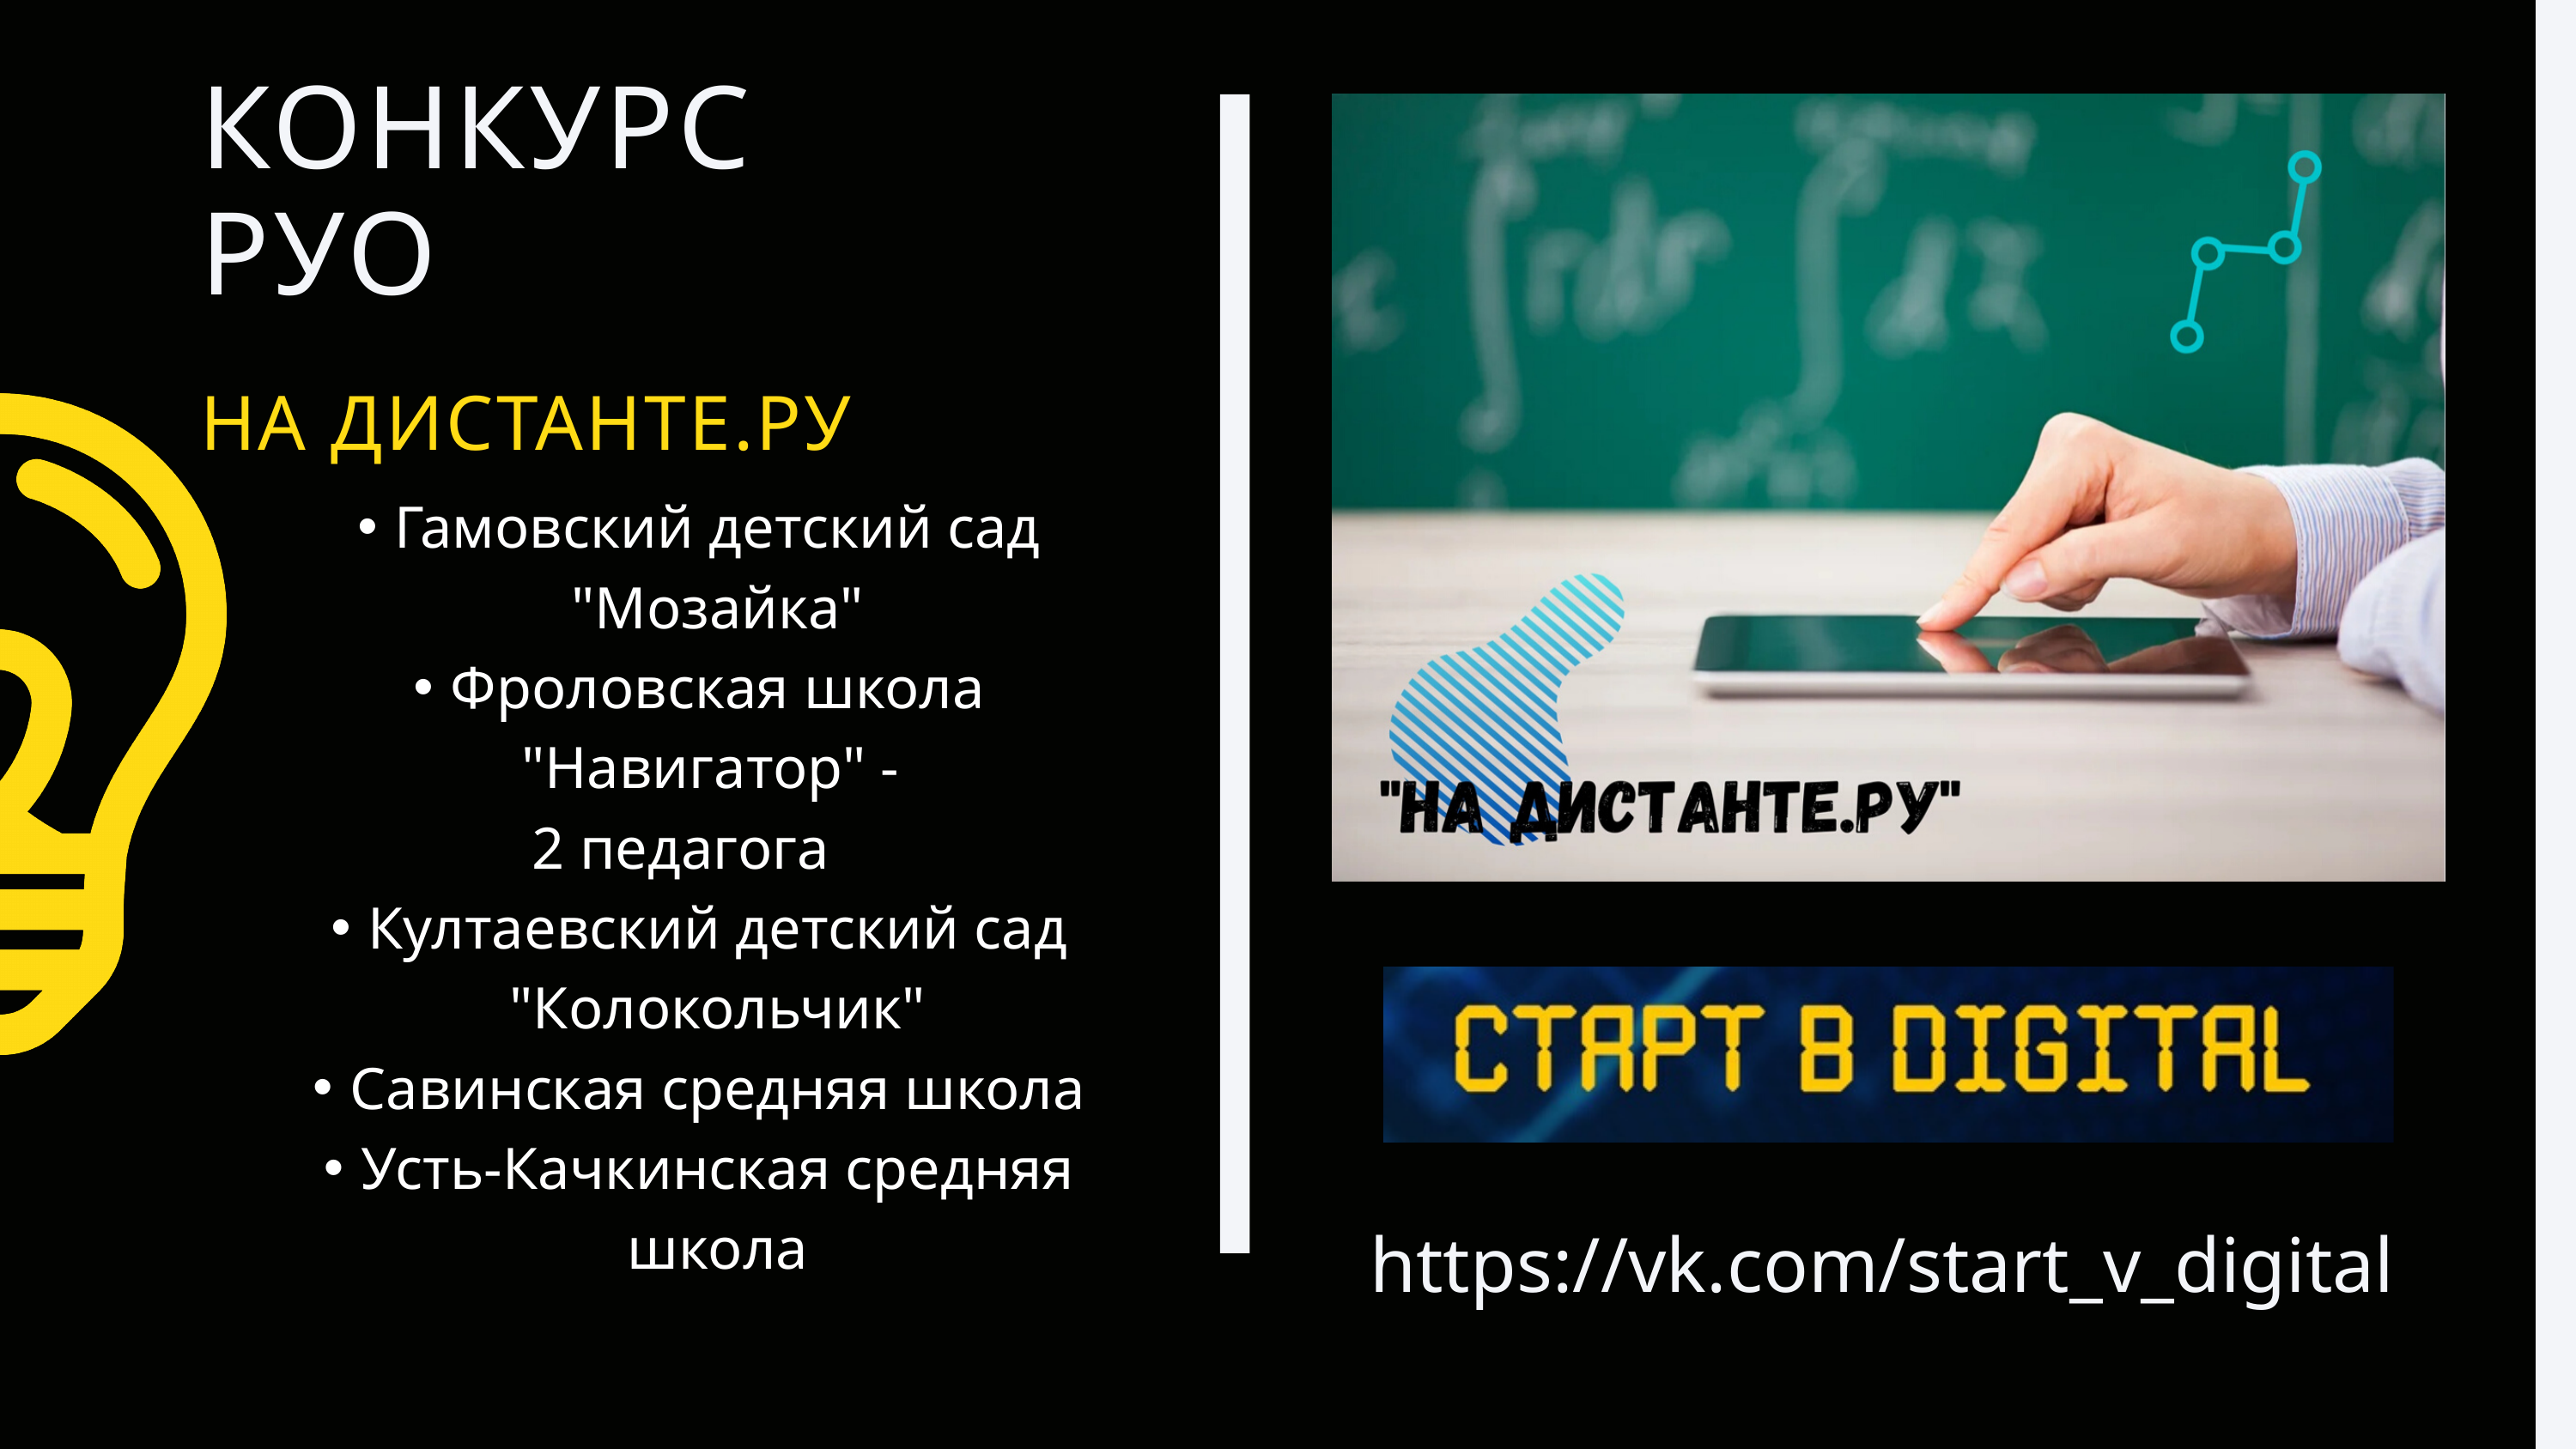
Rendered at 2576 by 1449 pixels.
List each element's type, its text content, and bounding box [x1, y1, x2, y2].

text_box [2536, 0, 2576, 1449]
picture [1382, 967, 2394, 1143]
picture [0, 393, 227, 1055]
text_box [1219, 94, 1250, 1253]
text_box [200, 59, 969, 463]
picture [1331, 94, 2445, 882]
text_box https://vk.com/start_v_digital [1332, 1202, 2472, 1307]
text_box Гамовский детский сад "Мозайка" Фроловская школа "Навигатор" - 2 педагога Култаевский детский сад "Колокольчик" Савинская средняя школа Усть-Качкинская средняя школа [226, 480, 1135, 1351]
